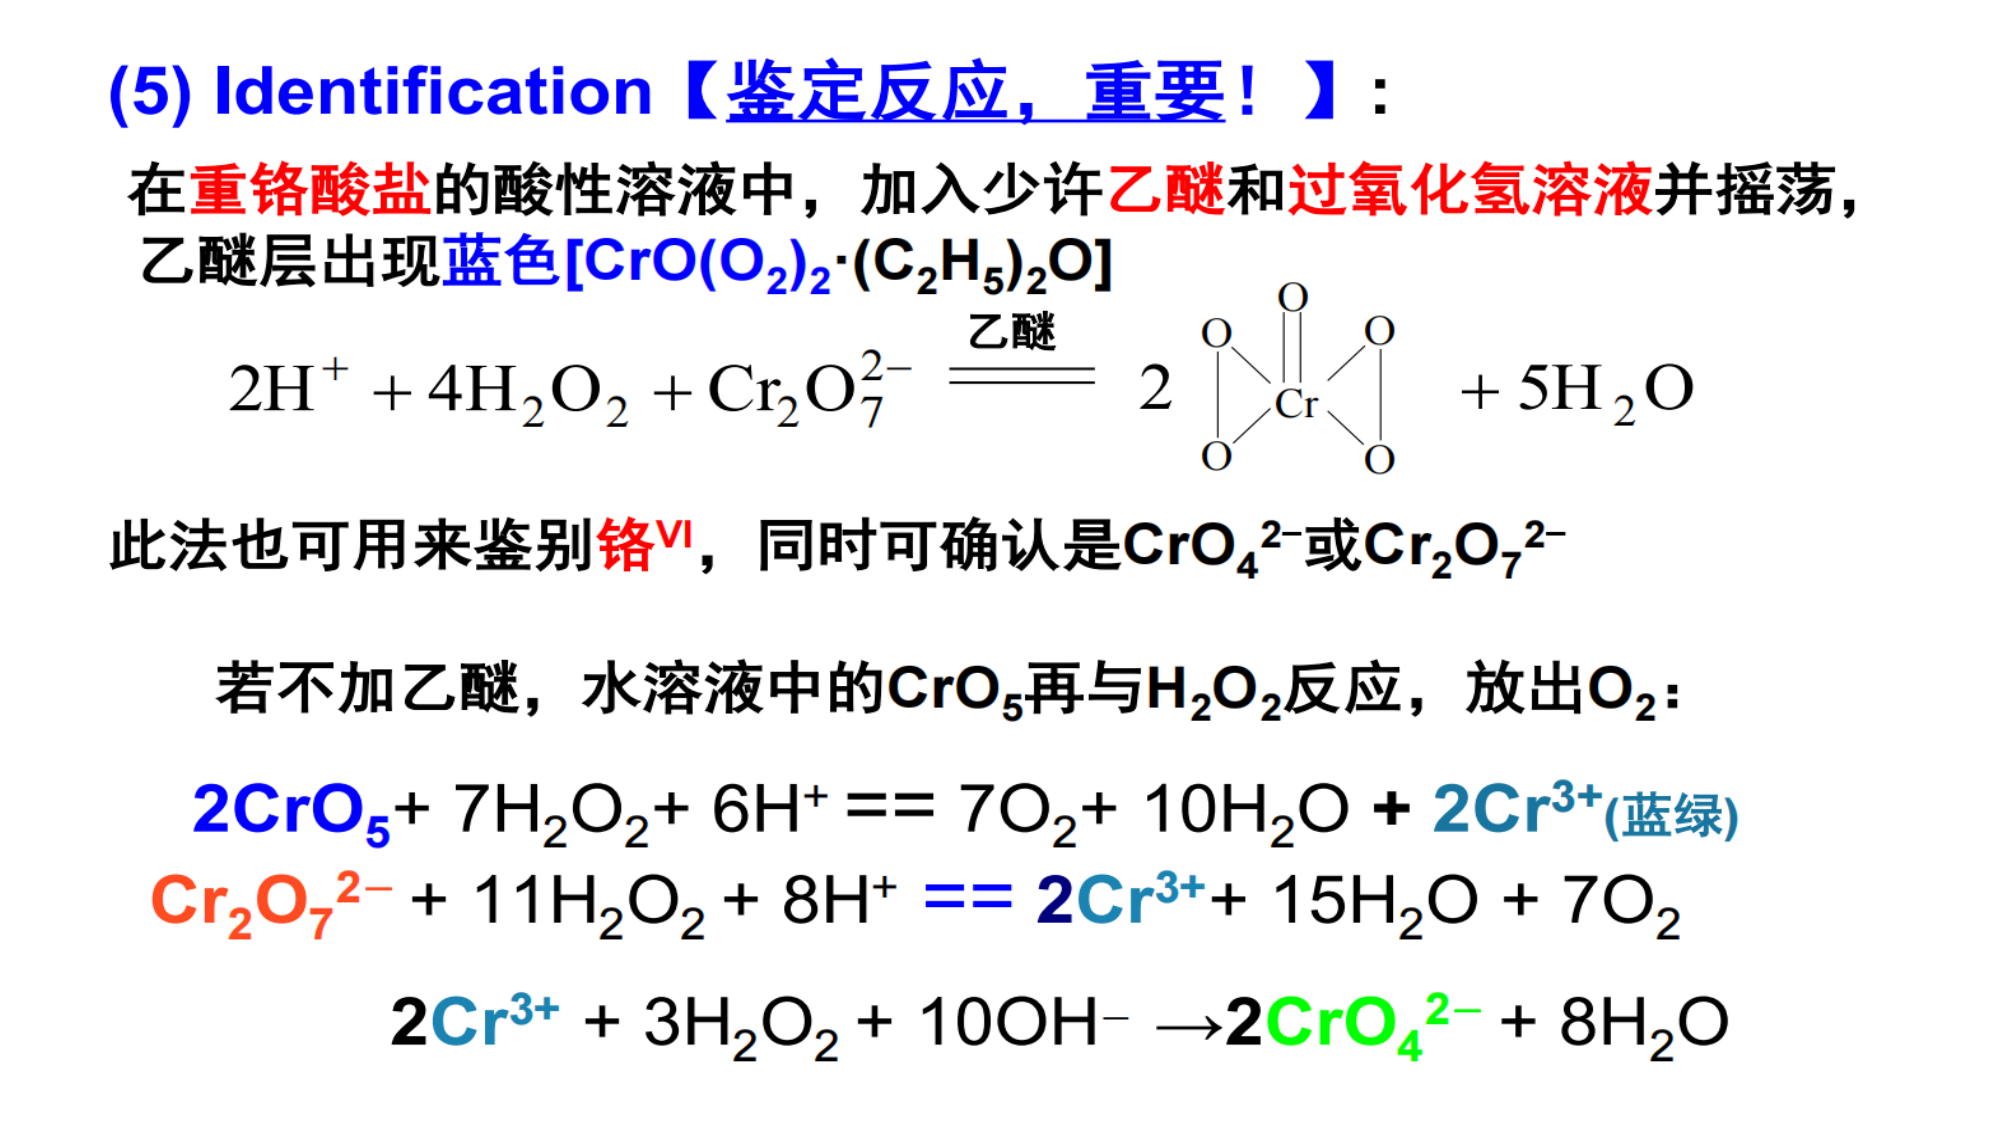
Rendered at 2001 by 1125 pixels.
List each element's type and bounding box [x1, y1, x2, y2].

picture [70, 16, 1867, 1108]
